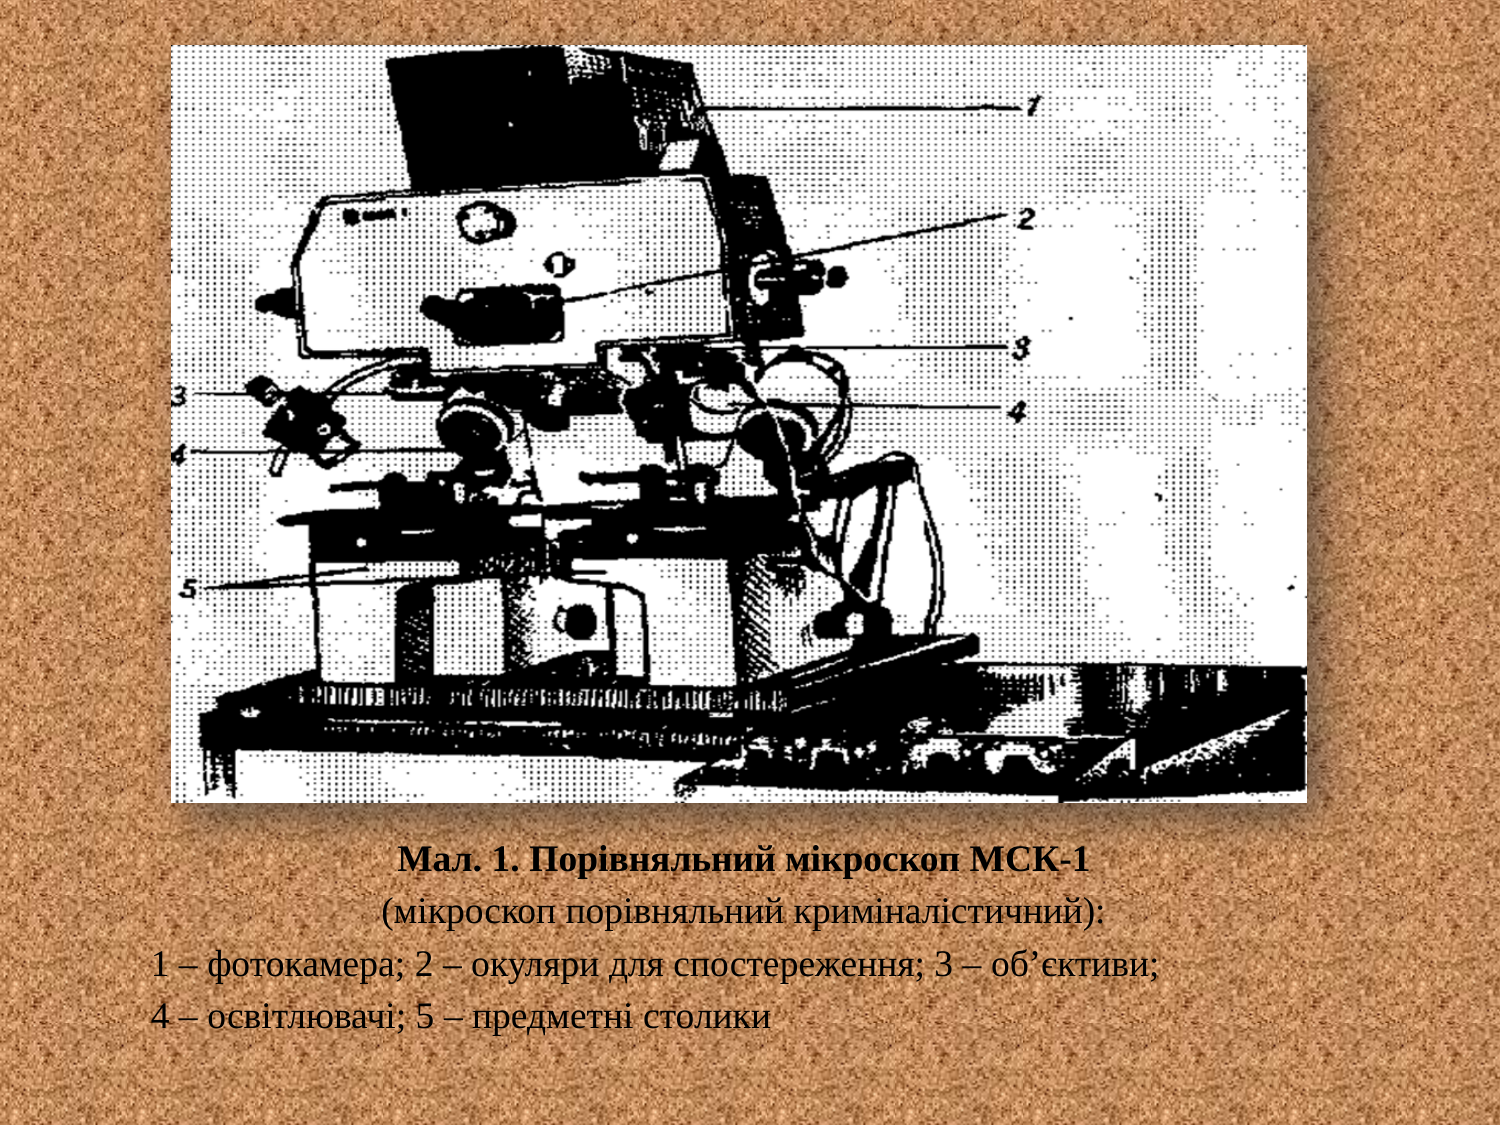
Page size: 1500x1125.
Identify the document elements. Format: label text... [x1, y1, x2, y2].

picture [0, 0, 1500, 1125]
list Мал. 1. Порівняльний мікроскоп МСК-1 (мікроскоп порівняльний криміналістичний): 1 – фотокамера; 2 – окуляри для спостереження; 3 – об’єктиви; 4 – освітлювачі; 5 – предметні столики [135, 786, 1353, 1047]
